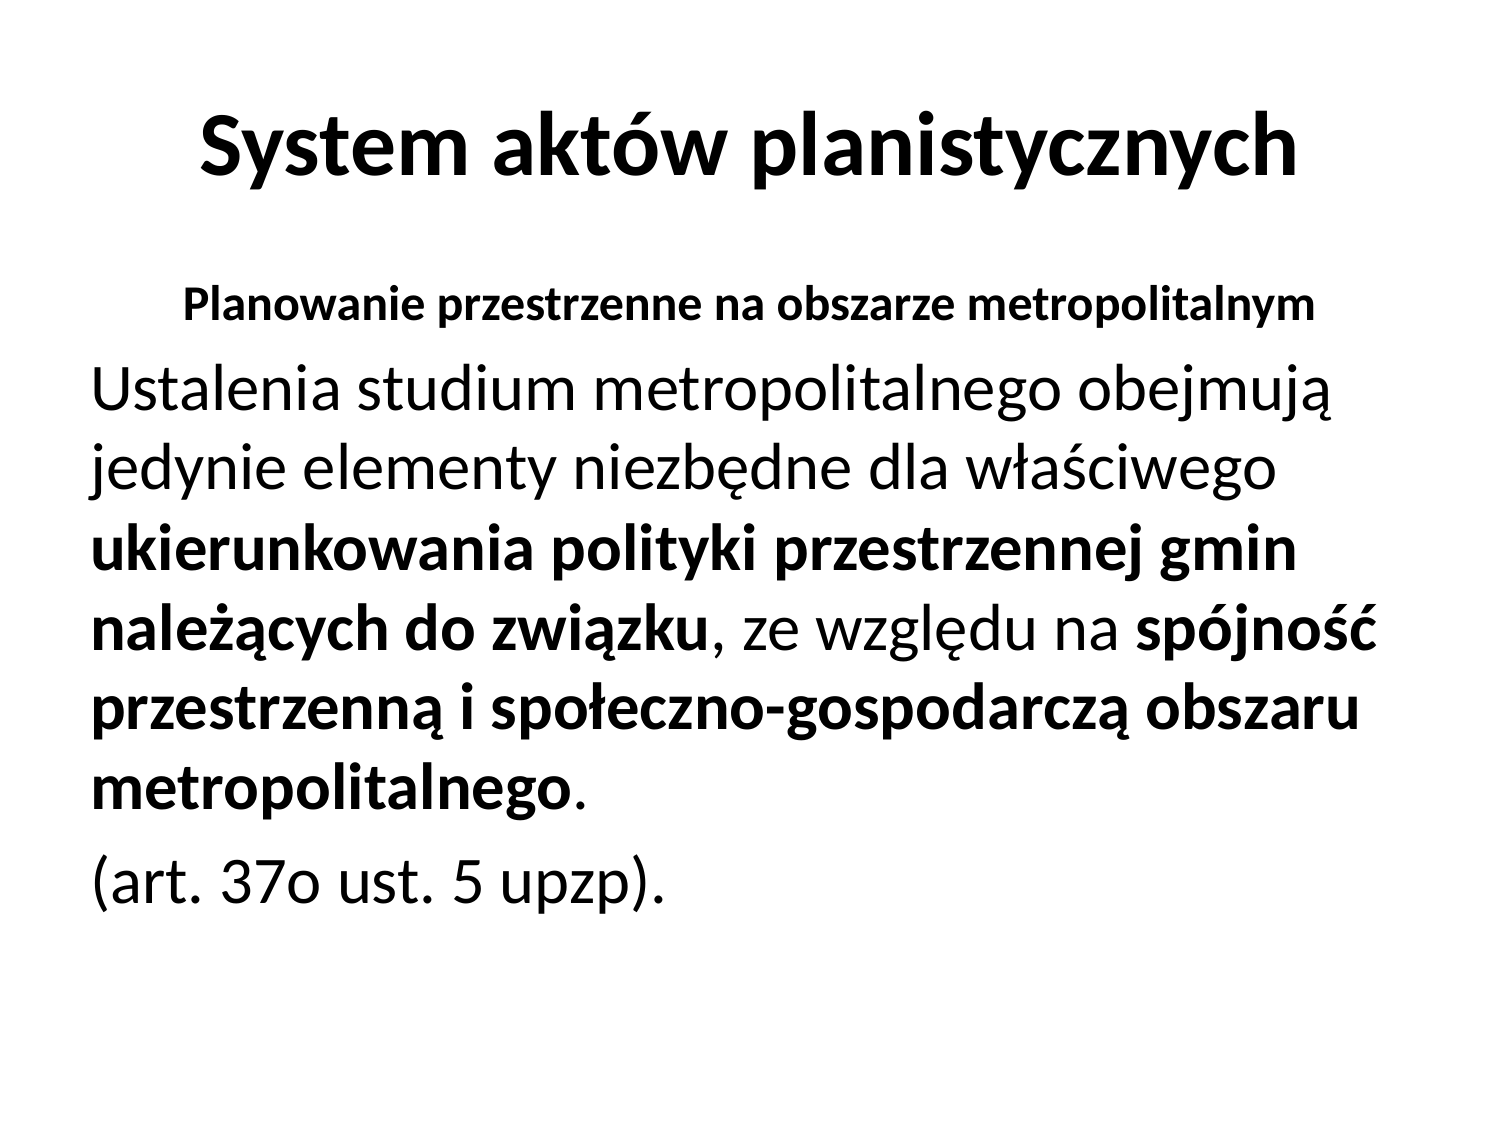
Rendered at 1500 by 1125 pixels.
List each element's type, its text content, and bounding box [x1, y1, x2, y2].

list Planowanie przestrzenne na obszarze metropolitalnym Ustalenia studium metropolitalnego obejmują jedynie elementy niezbędne dla właściwego ukierunkowania polityki przestrzennej gmin należących do związku, ze względu na spójność przestrzenną i społeczno-gospodarczą obszaru metropolitalnego. (art. 37o ust. 5 upzp). [75, 262, 1425, 1005]
title System aktów planistycznych [75, 45, 1425, 233]
